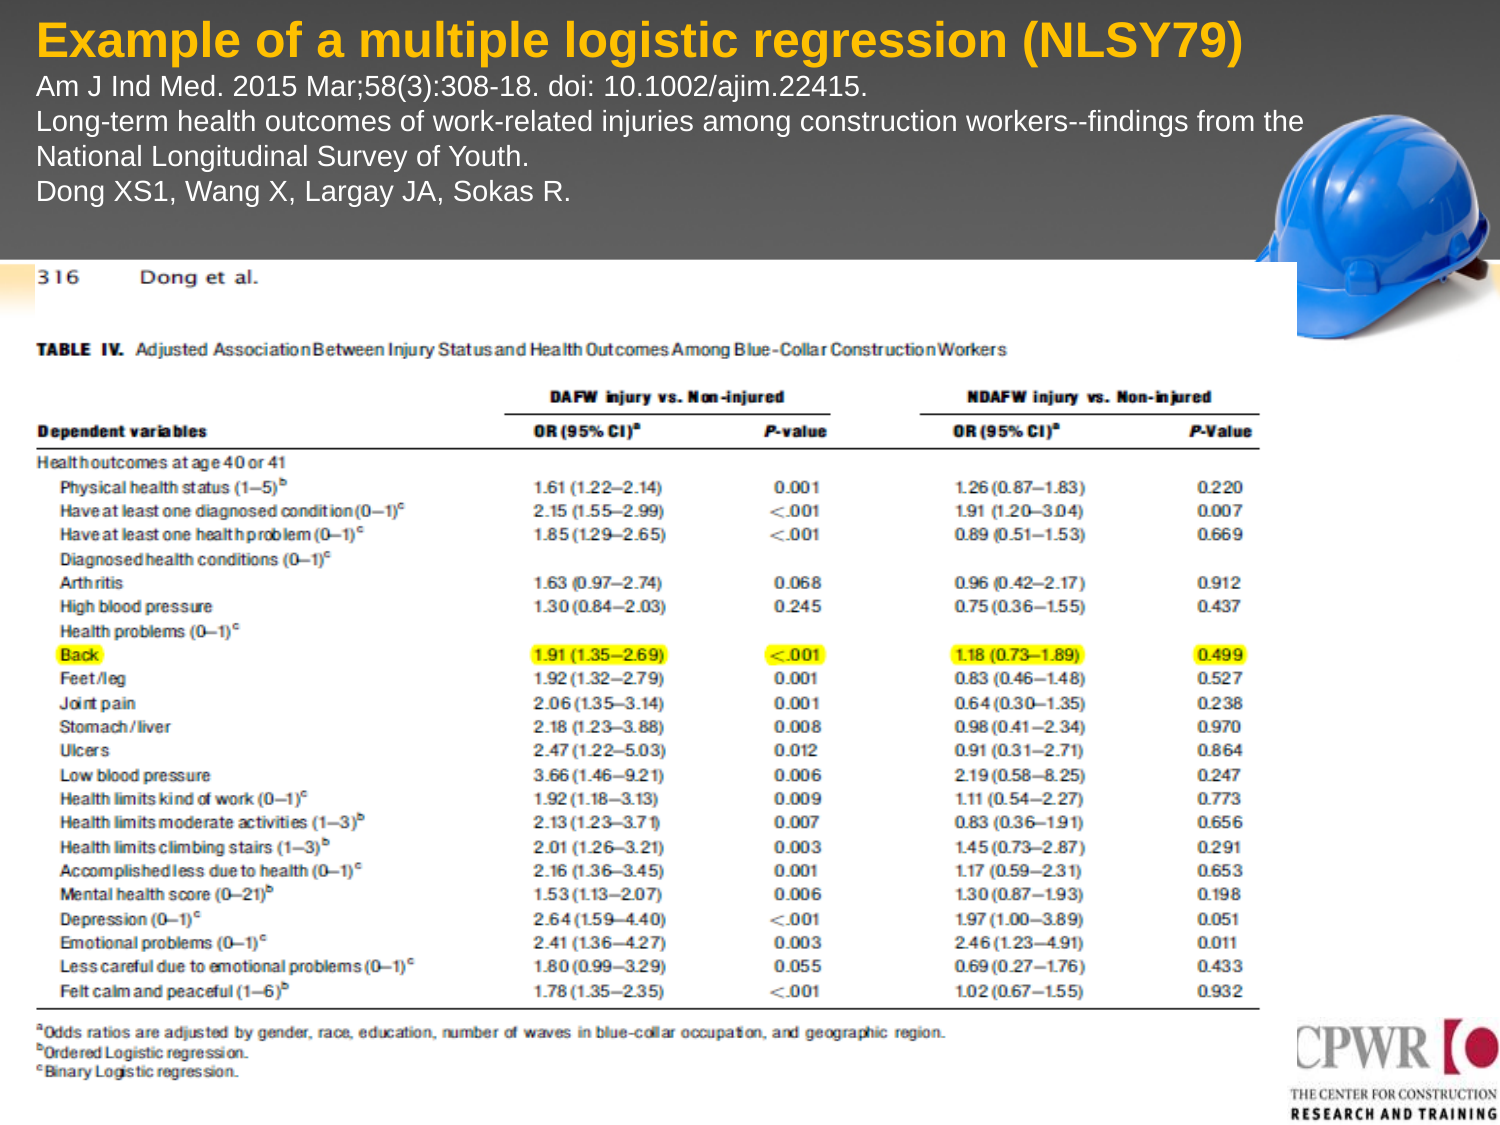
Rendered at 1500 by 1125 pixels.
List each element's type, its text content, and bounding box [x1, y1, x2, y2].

text_box Example of a multiple logistic regression (NLSY79) Am J Ind Med. 2015 Mar;58(3):308-18. doi: 10.1002/ajim.22415. Long-term health outcomes of work-related injuries among construction workers--findings from the National Longitudinal Survey of Youth. Dong XS1, Wang X, Largay JA, Sokas R. [21, 0, 1385, 215]
picture [0, 0, 1500, 1125]
